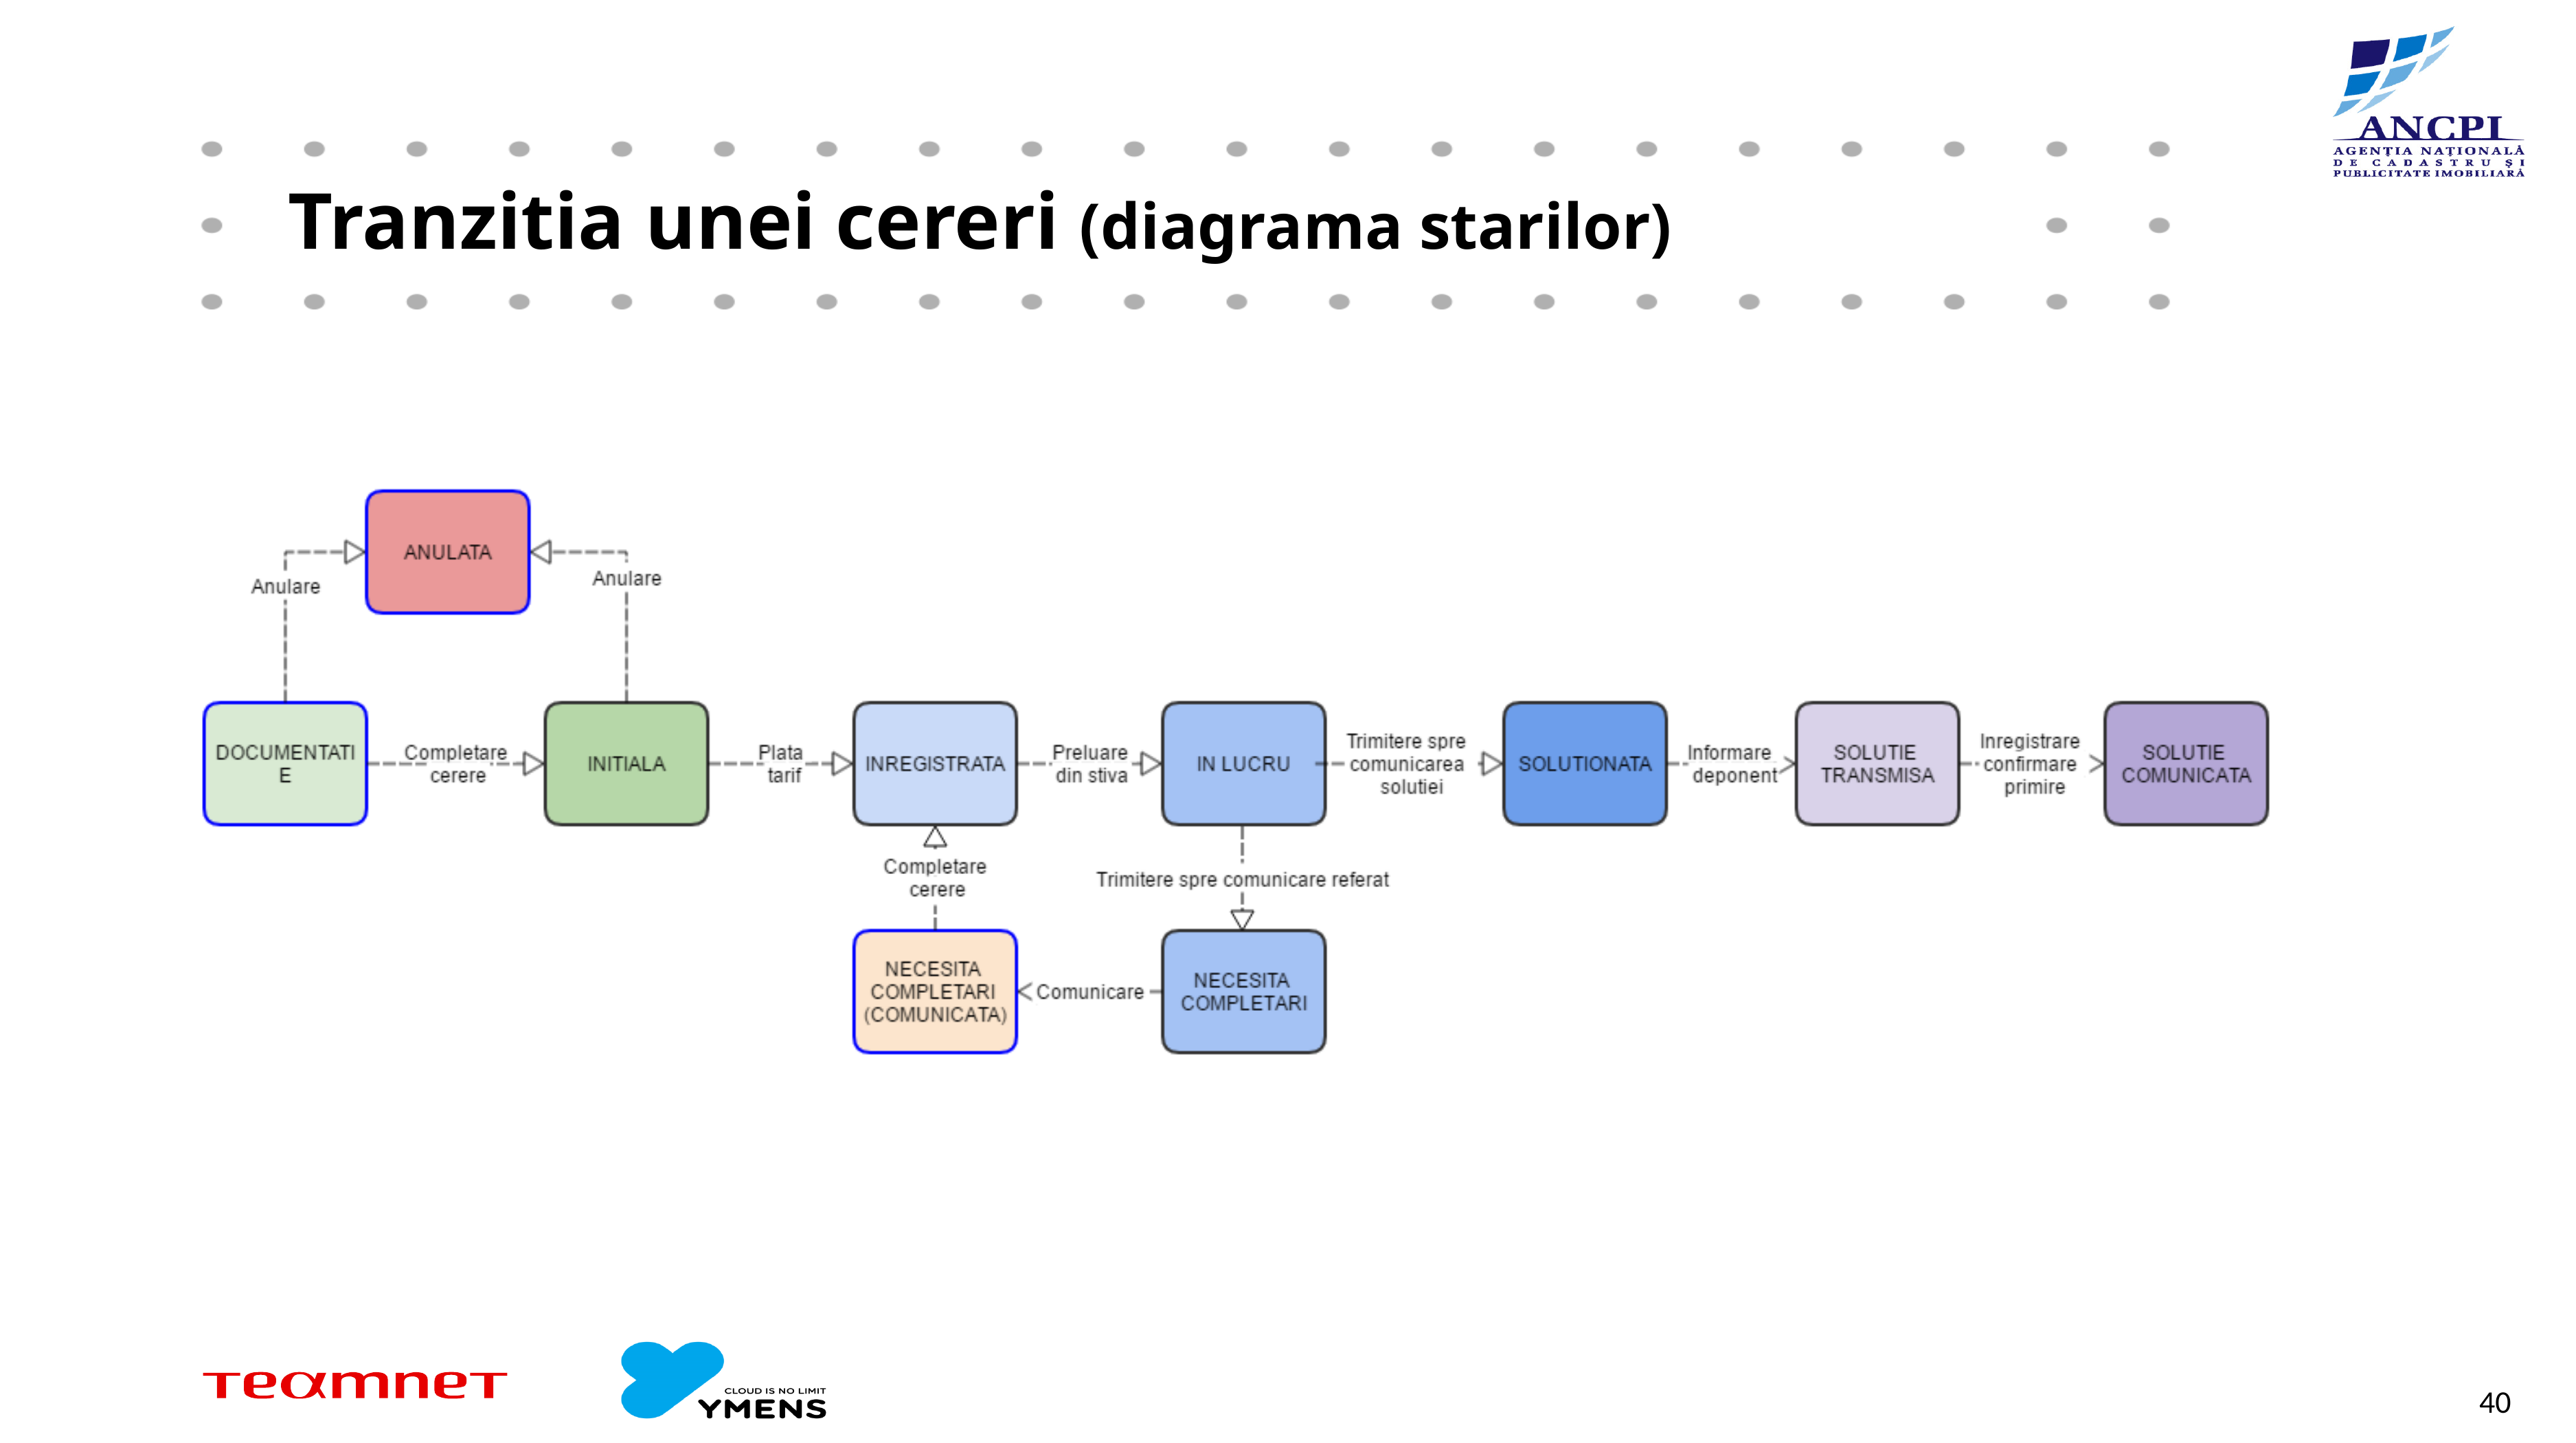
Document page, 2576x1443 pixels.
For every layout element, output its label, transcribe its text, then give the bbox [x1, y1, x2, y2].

title Tranzitia unei cereri (diagrama starilor) [279, 161, 1996, 287]
text_box 40 [2456, 1369, 2558, 1431]
picture [0, 0, 2576, 1443]
